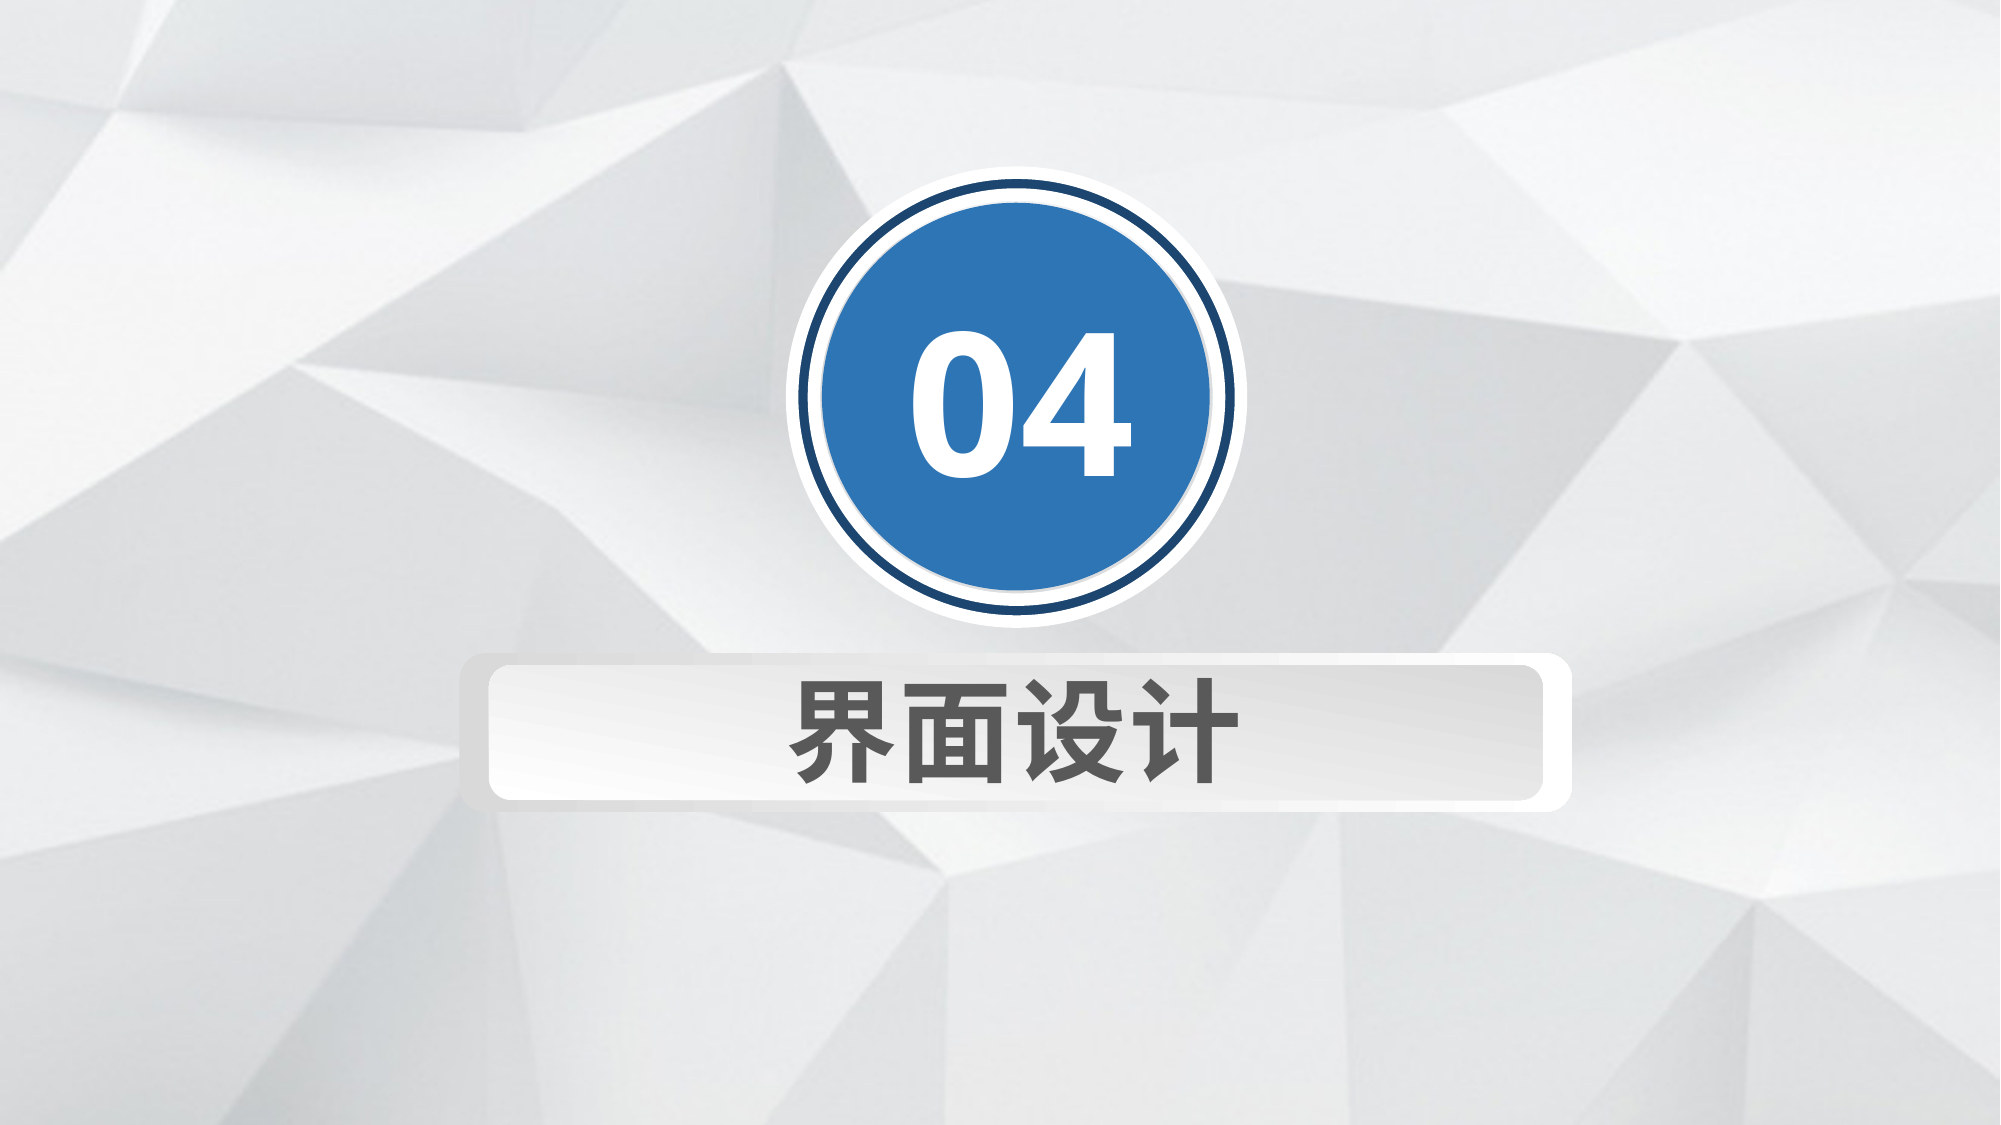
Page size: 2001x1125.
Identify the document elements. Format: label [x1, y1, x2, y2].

text_box [792, 172, 1241, 622]
text_box [459, 653, 1573, 812]
picture [0, 0, 2000, 1125]
